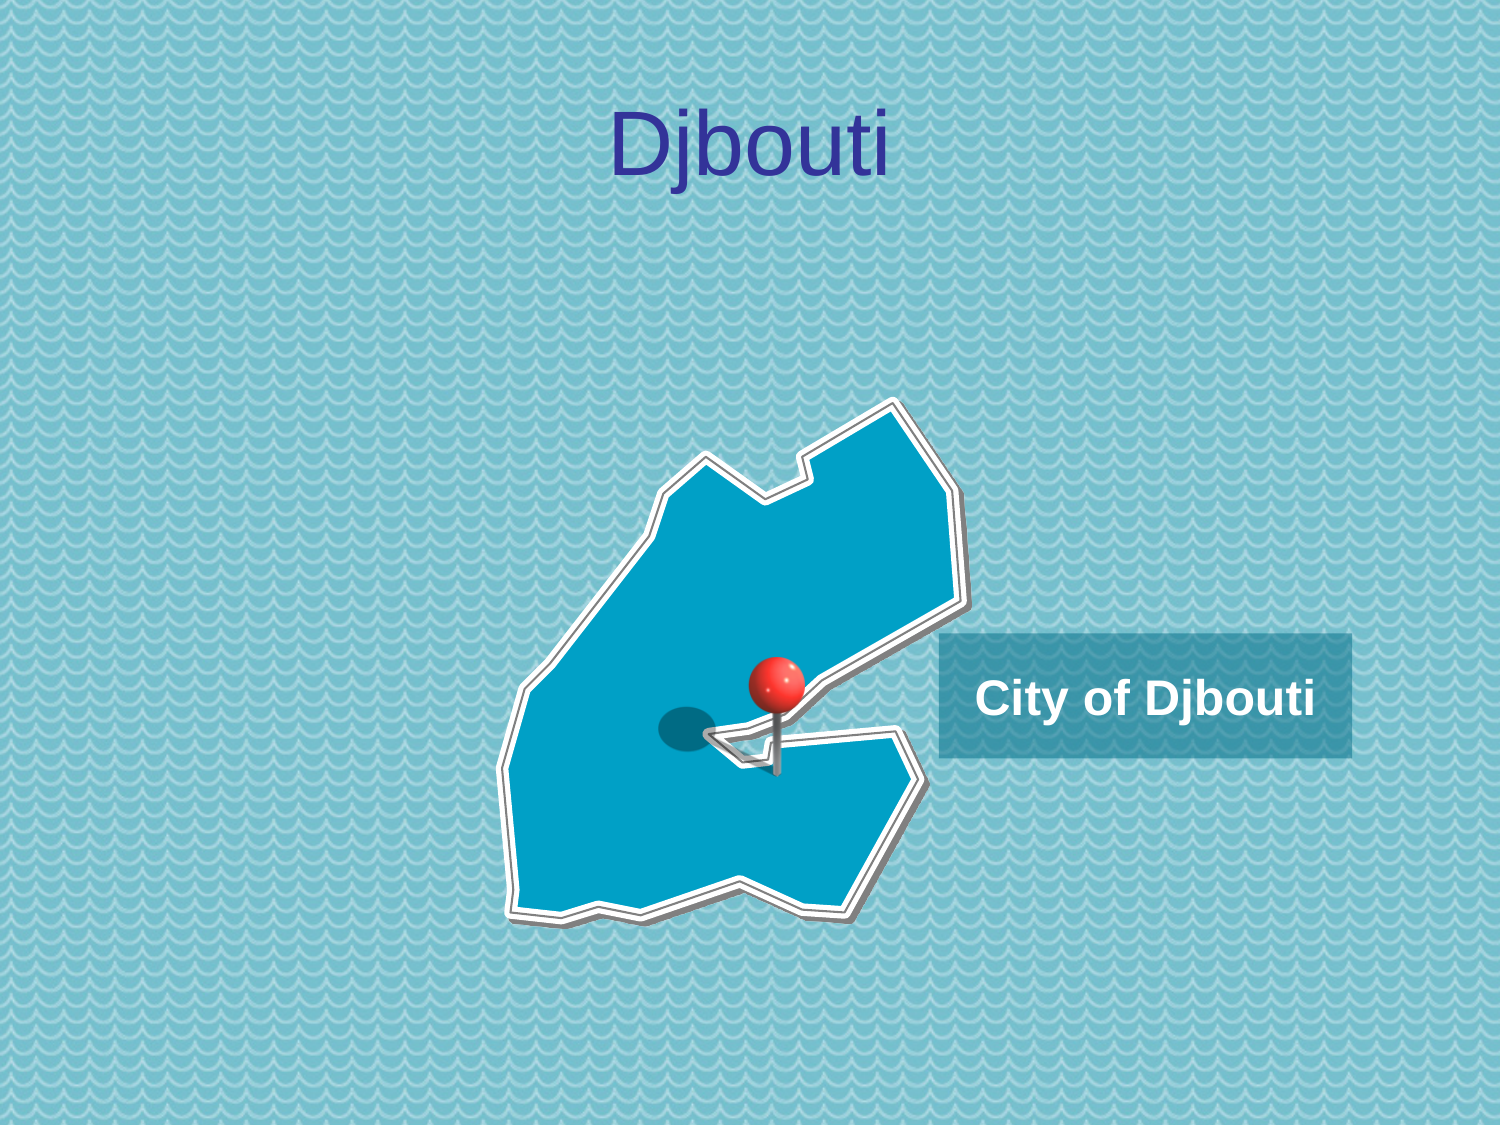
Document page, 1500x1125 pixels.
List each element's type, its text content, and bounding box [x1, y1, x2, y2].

text_box City of Djbouti [938, 633, 1353, 759]
picture [0, 0, 1500, 1125]
text_box [502, 403, 961, 919]
title Djbouti [75, 45, 1425, 233]
